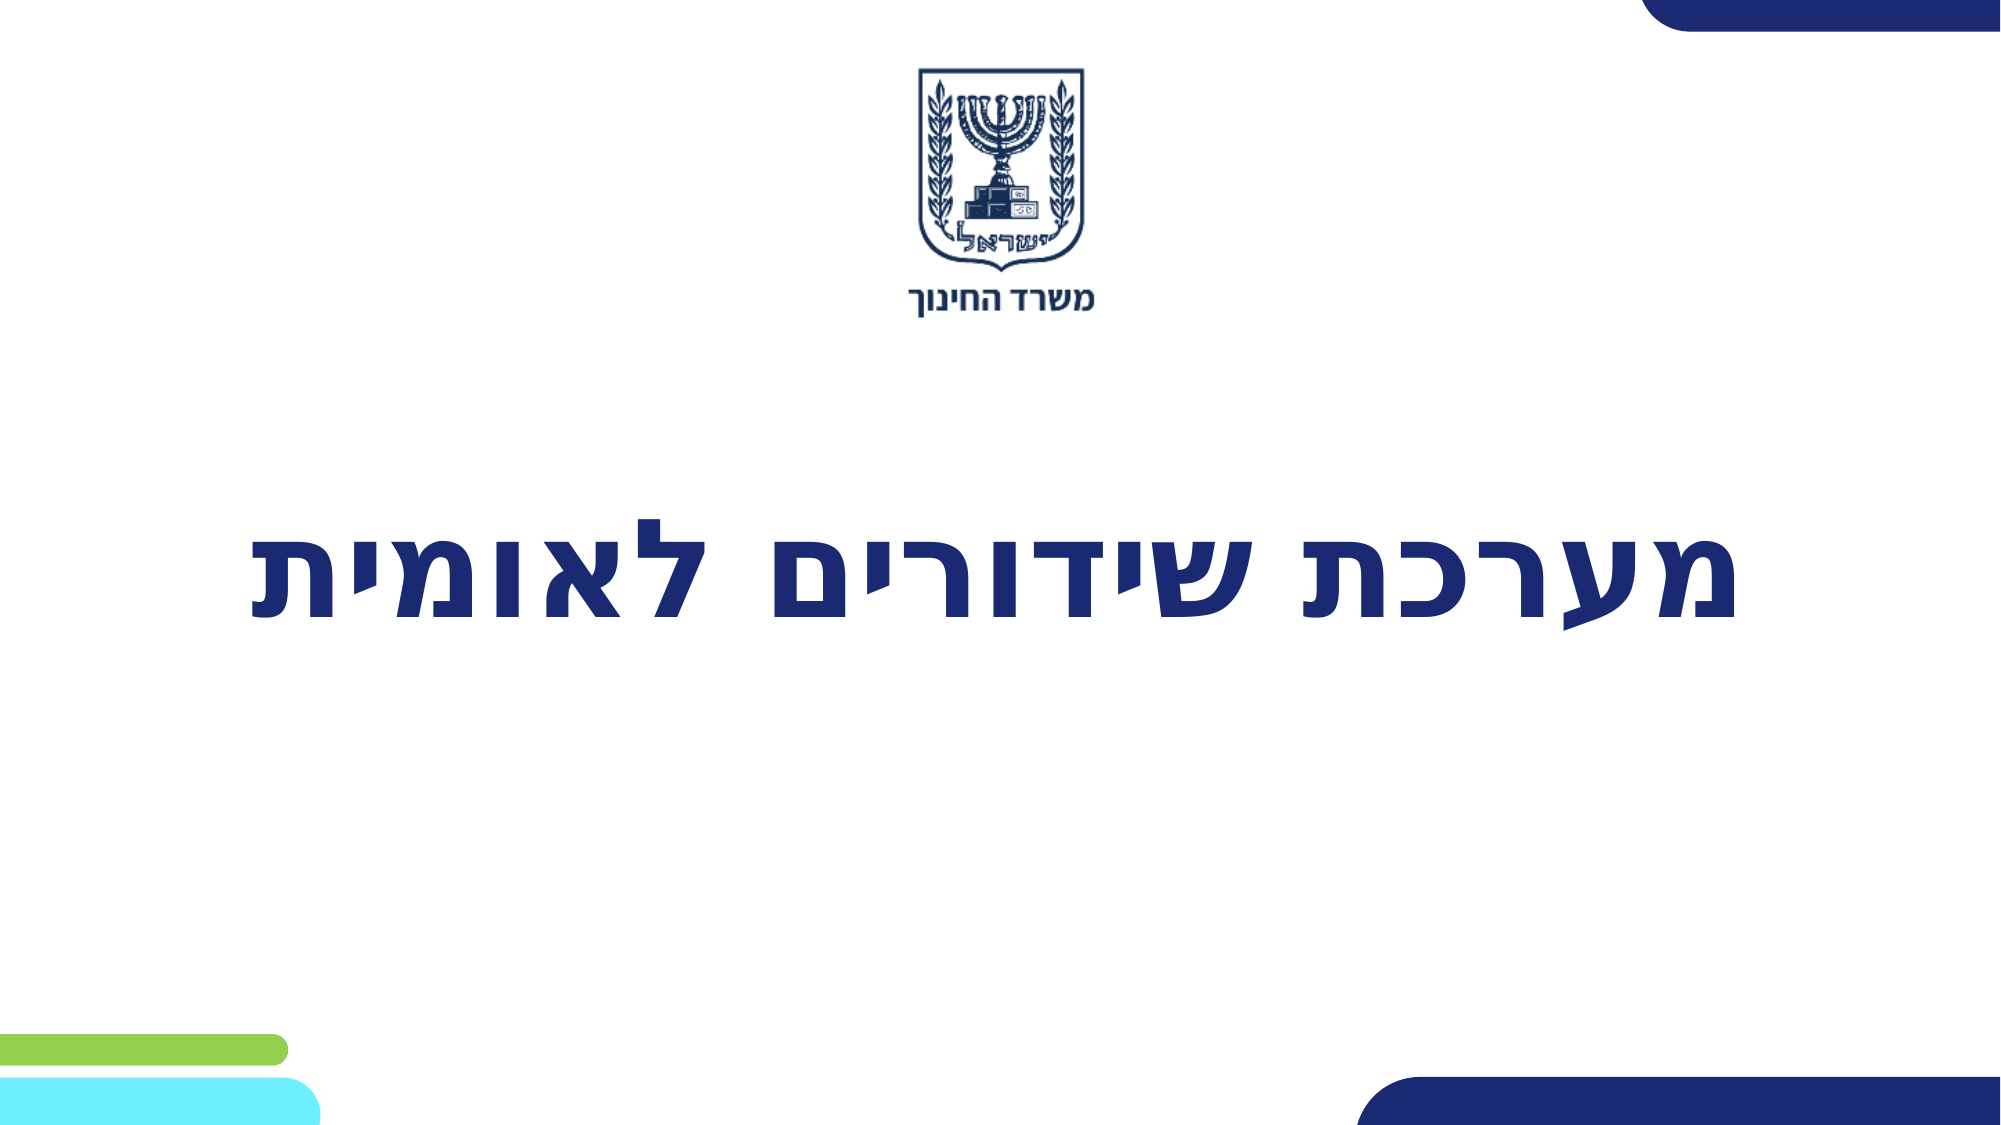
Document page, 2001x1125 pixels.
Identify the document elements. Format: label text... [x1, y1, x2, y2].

picture [893, 60, 1107, 323]
title מערכת שידורים לאומית [0, 441, 2000, 684]
